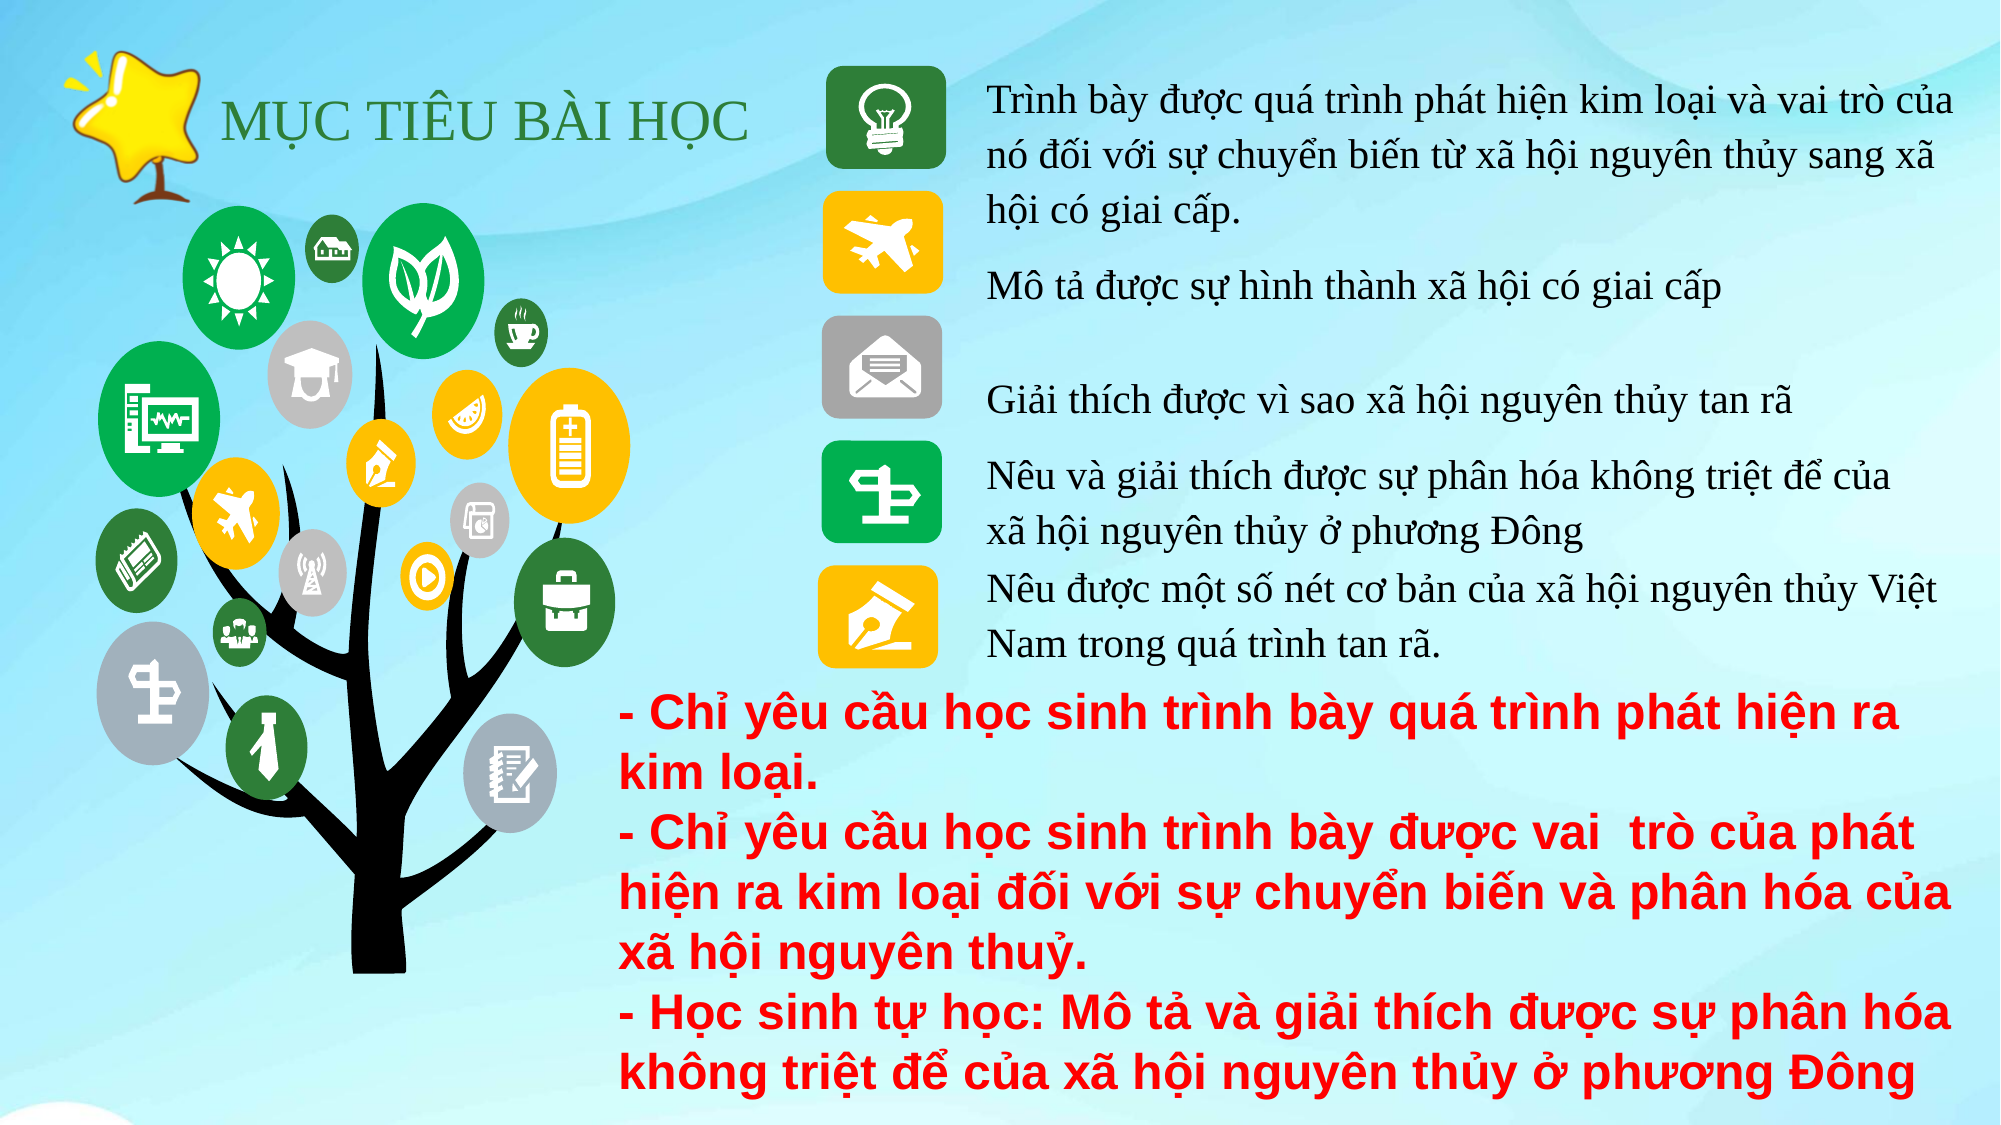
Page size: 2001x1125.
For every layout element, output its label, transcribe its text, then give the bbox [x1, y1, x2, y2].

text_box MỤC TIÊU BÀI HỌC [217, 74, 817, 160]
text_box Nêu được một số nét cơ bản của xã hội nguyên thủy Việt Nam trong quá trình tan rã. [971, 548, 1977, 672]
text_box Giải thích được vì sao xã hội nguyên thủy tan rã [971, 359, 1897, 435]
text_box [817, 65, 947, 669]
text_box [58, 39, 217, 205]
picture [0, 0, 2001, 1125]
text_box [95, 203, 631, 974]
text_box Trình bày được quá trình phát hiện kim loại và vai trò của nó đối với sự chuyển biến từ xã hội nguyên thủy sang xã hội có giai cấp. [971, 59, 2000, 184]
text_box Nêu và giải thích được sự phân hóa không triệt để của xã hội nguyên thủy ở phương Đông [971, 435, 1957, 548]
text_box Mô tả được sự hình thành xã hội có giai cấp [971, 245, 2000, 370]
text_box - Chỉ yêu cầu học sinh trình bày quá trình phát hiện ra kim loại. - Chỉ yêu cầu học sinh trình bày được vai trò của phát hiện ra kim loại đối với sự chuyển biến và phân hóa của xã hội nguyên thuỷ. - Học sinh tự học: Mô tả và giải thích được sự phân hóa không triệt để của xã hội nguyên thủy ở phương Đông [604, 672, 1982, 1107]
